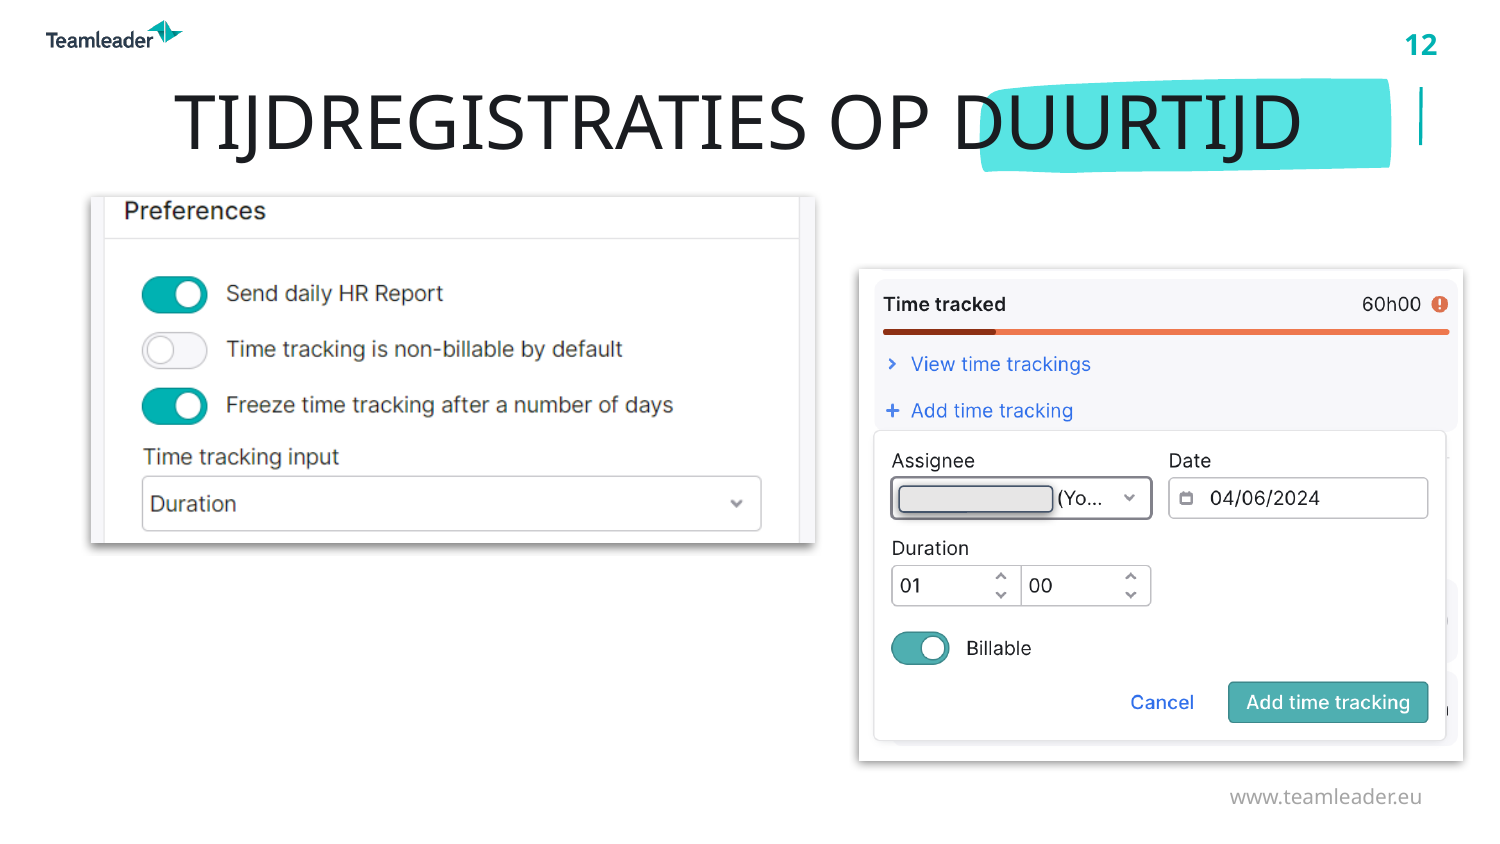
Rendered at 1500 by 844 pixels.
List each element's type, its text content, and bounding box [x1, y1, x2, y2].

picture [858, 269, 1463, 762]
text_box TIJDREGISTRATIES OP DUURTIJD [90, 78, 1410, 173]
text_box [91, 207, 1393, 746]
picture [90, 197, 816, 544]
picture [46, 20, 183, 48]
